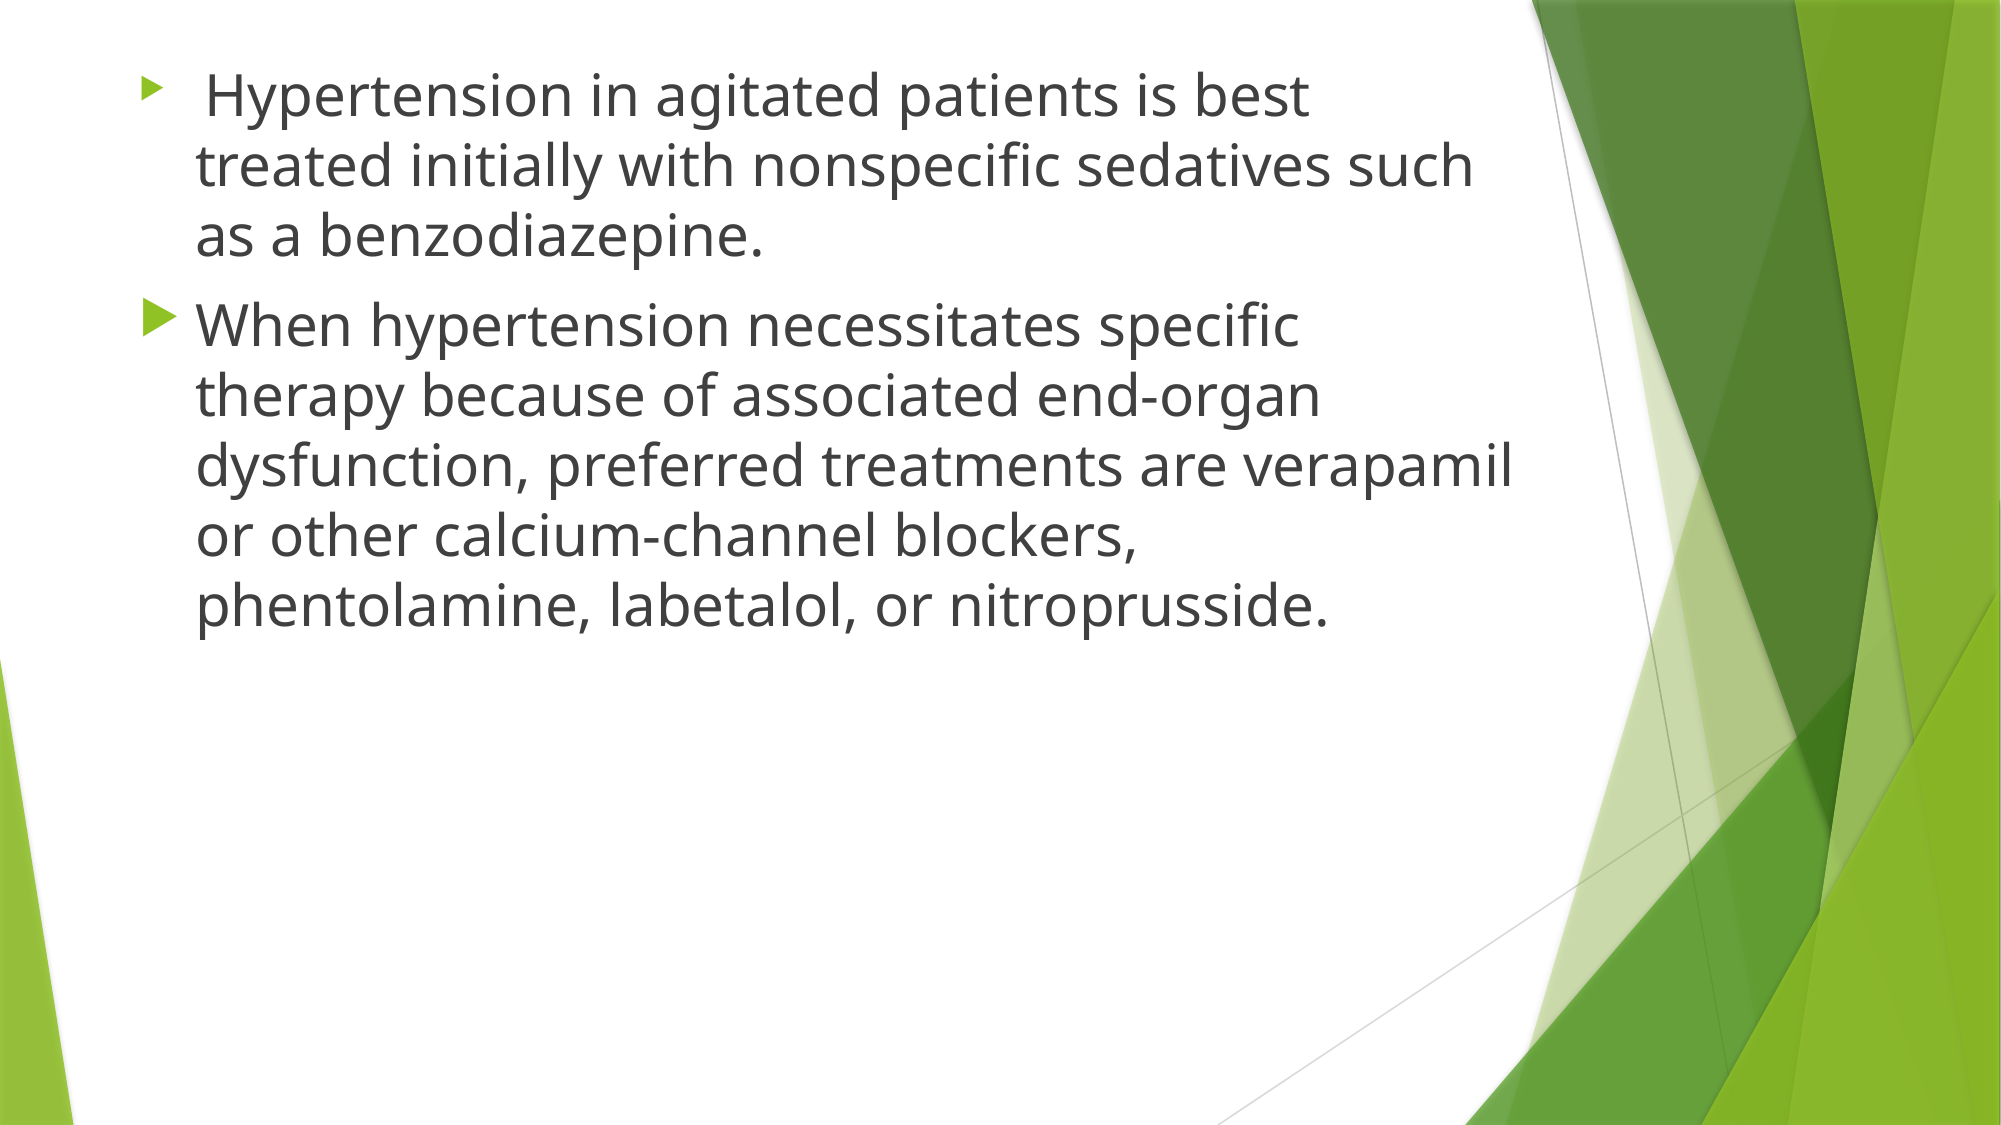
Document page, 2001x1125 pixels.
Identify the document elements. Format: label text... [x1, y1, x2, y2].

list Hypertension in agitated patients is best treated initially with nonspecific sedatives such as a benzodiazepine. When hypertension necessitates specific therapy because of associated end-organ dysfunction, preferred treatments are verapamil or other calcium-channel blockers, phentolamine, labetalol, or nitroprusside. [123, 50, 1534, 1080]
